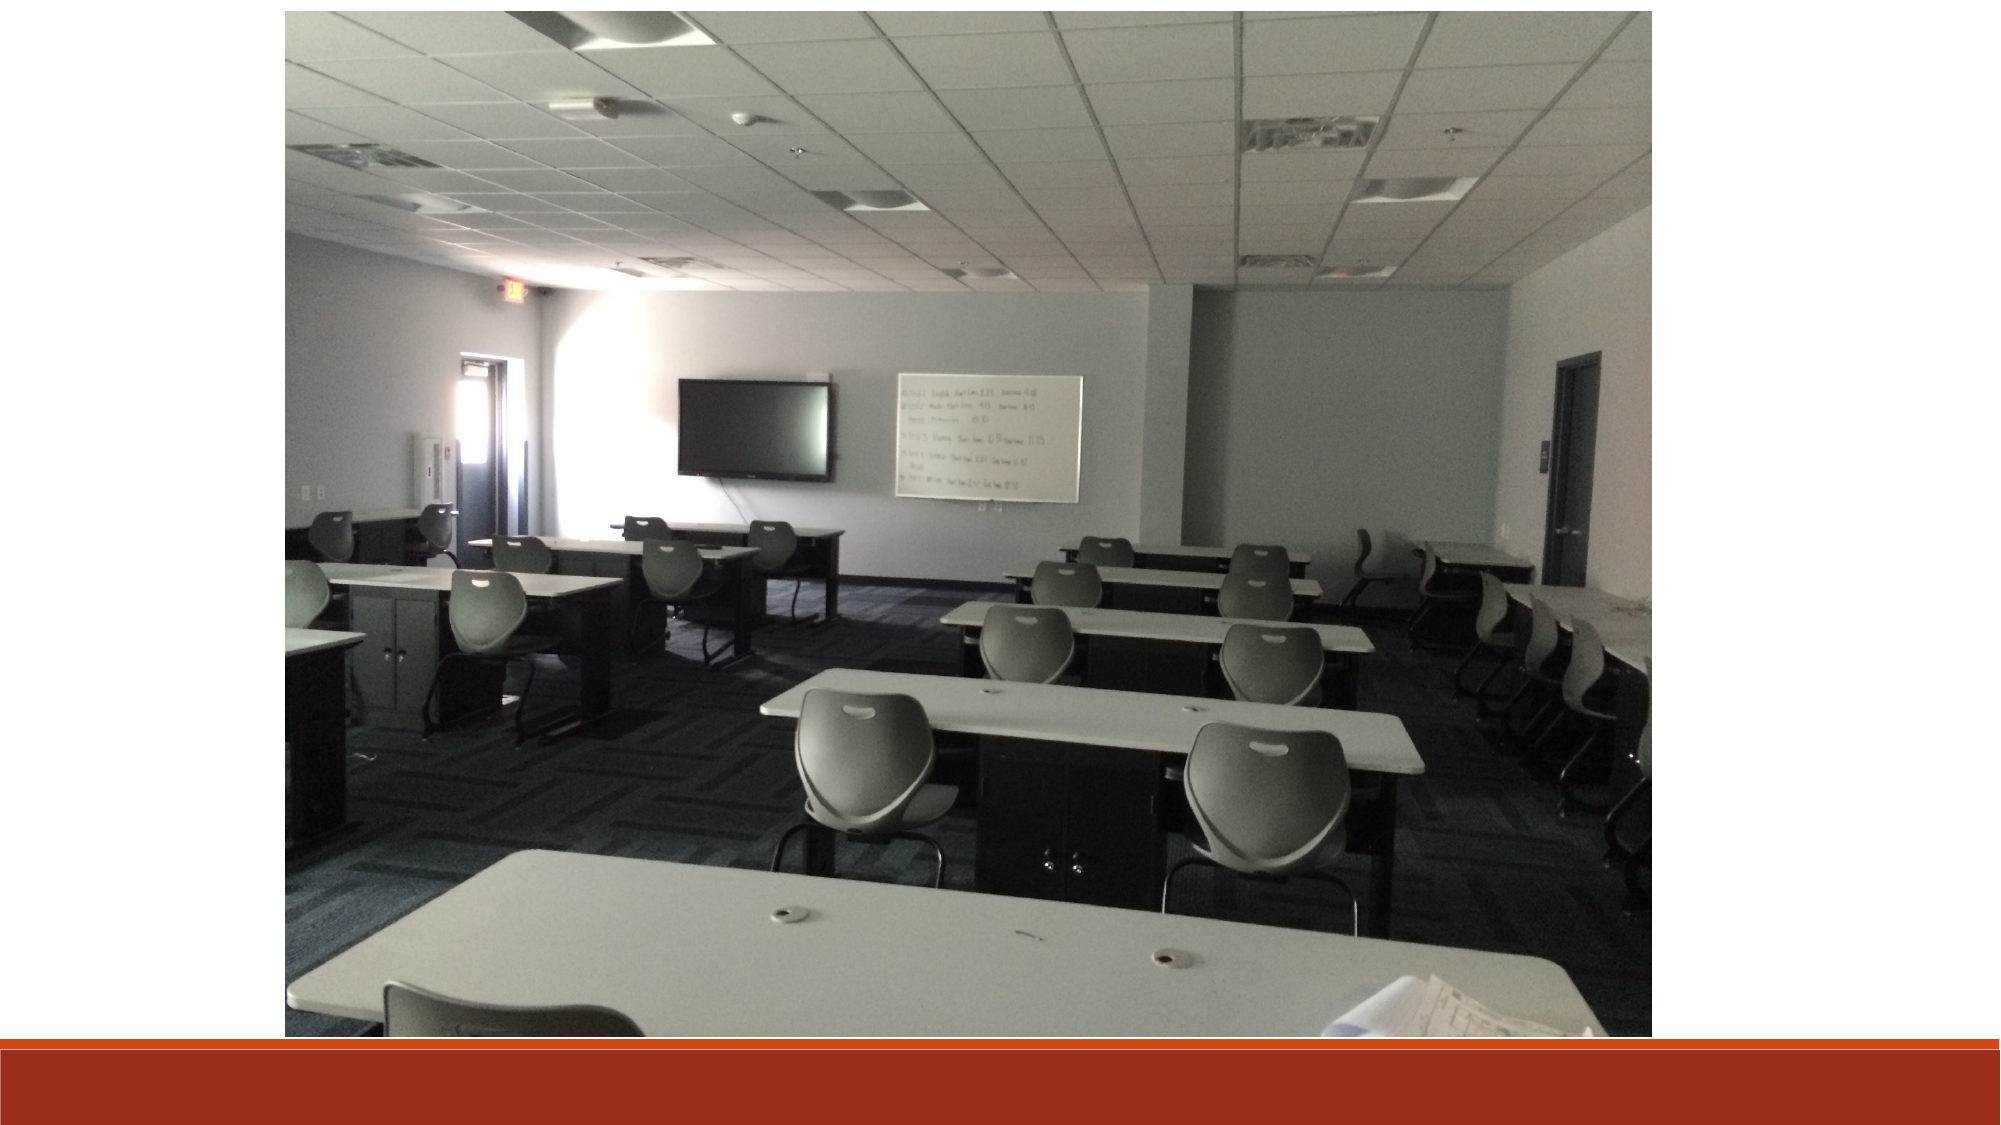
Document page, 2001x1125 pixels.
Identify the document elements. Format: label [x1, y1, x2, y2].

picture [284, 11, 1653, 1038]
